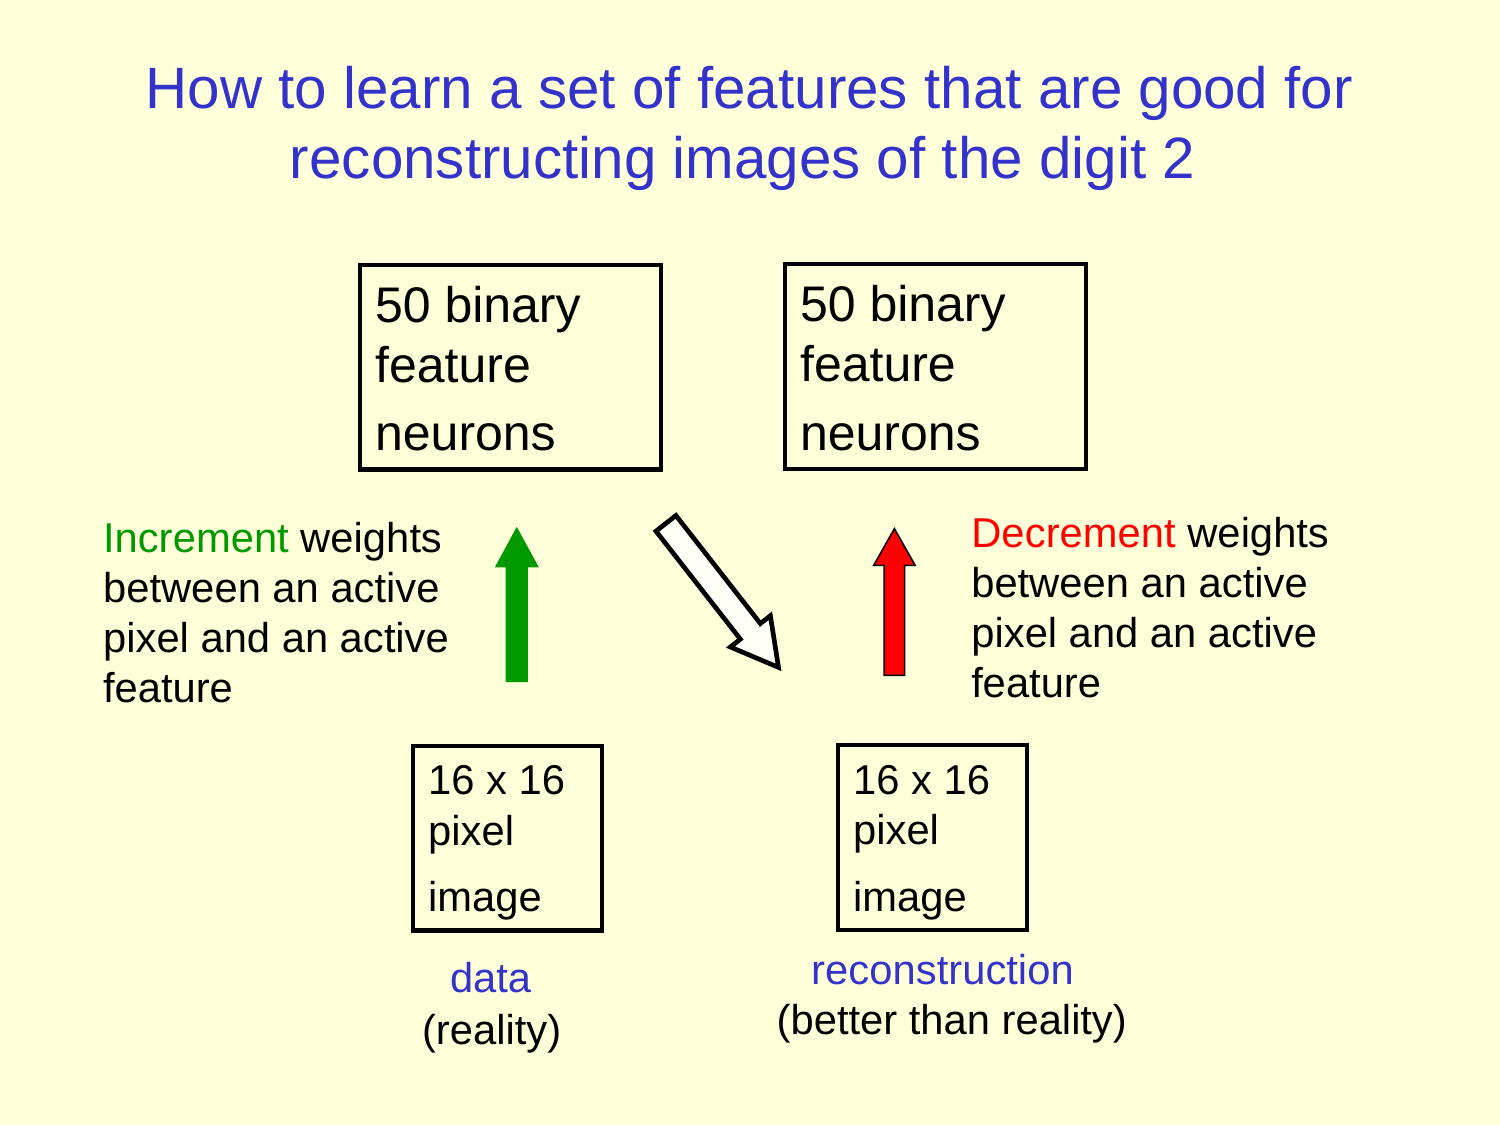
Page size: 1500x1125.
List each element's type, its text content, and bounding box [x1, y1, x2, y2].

text_box 16 x 16 pixel image [413, 745, 603, 931]
text_box 16 x 16 pixel image [838, 745, 1028, 931]
text_box 50 binary feature neurons [360, 264, 662, 470]
title How to learn a set of features that are good for reconstructing images of the digit 2 [74, 26, 1426, 215]
text_box [520, 534, 538, 682]
text_box 50 binary feature neurons [785, 264, 1087, 470]
text_box [655, 515, 779, 668]
text_box Increment weights between an active pixel and an active feature [88, 503, 520, 719]
text_box reconstruction (better than reality) [761, 935, 1164, 1050]
text_box [873, 528, 916, 676]
text_box data (reality) [407, 935, 614, 1060]
text_box Decrement weights between an active pixel and an active feature [956, 498, 1388, 713]
